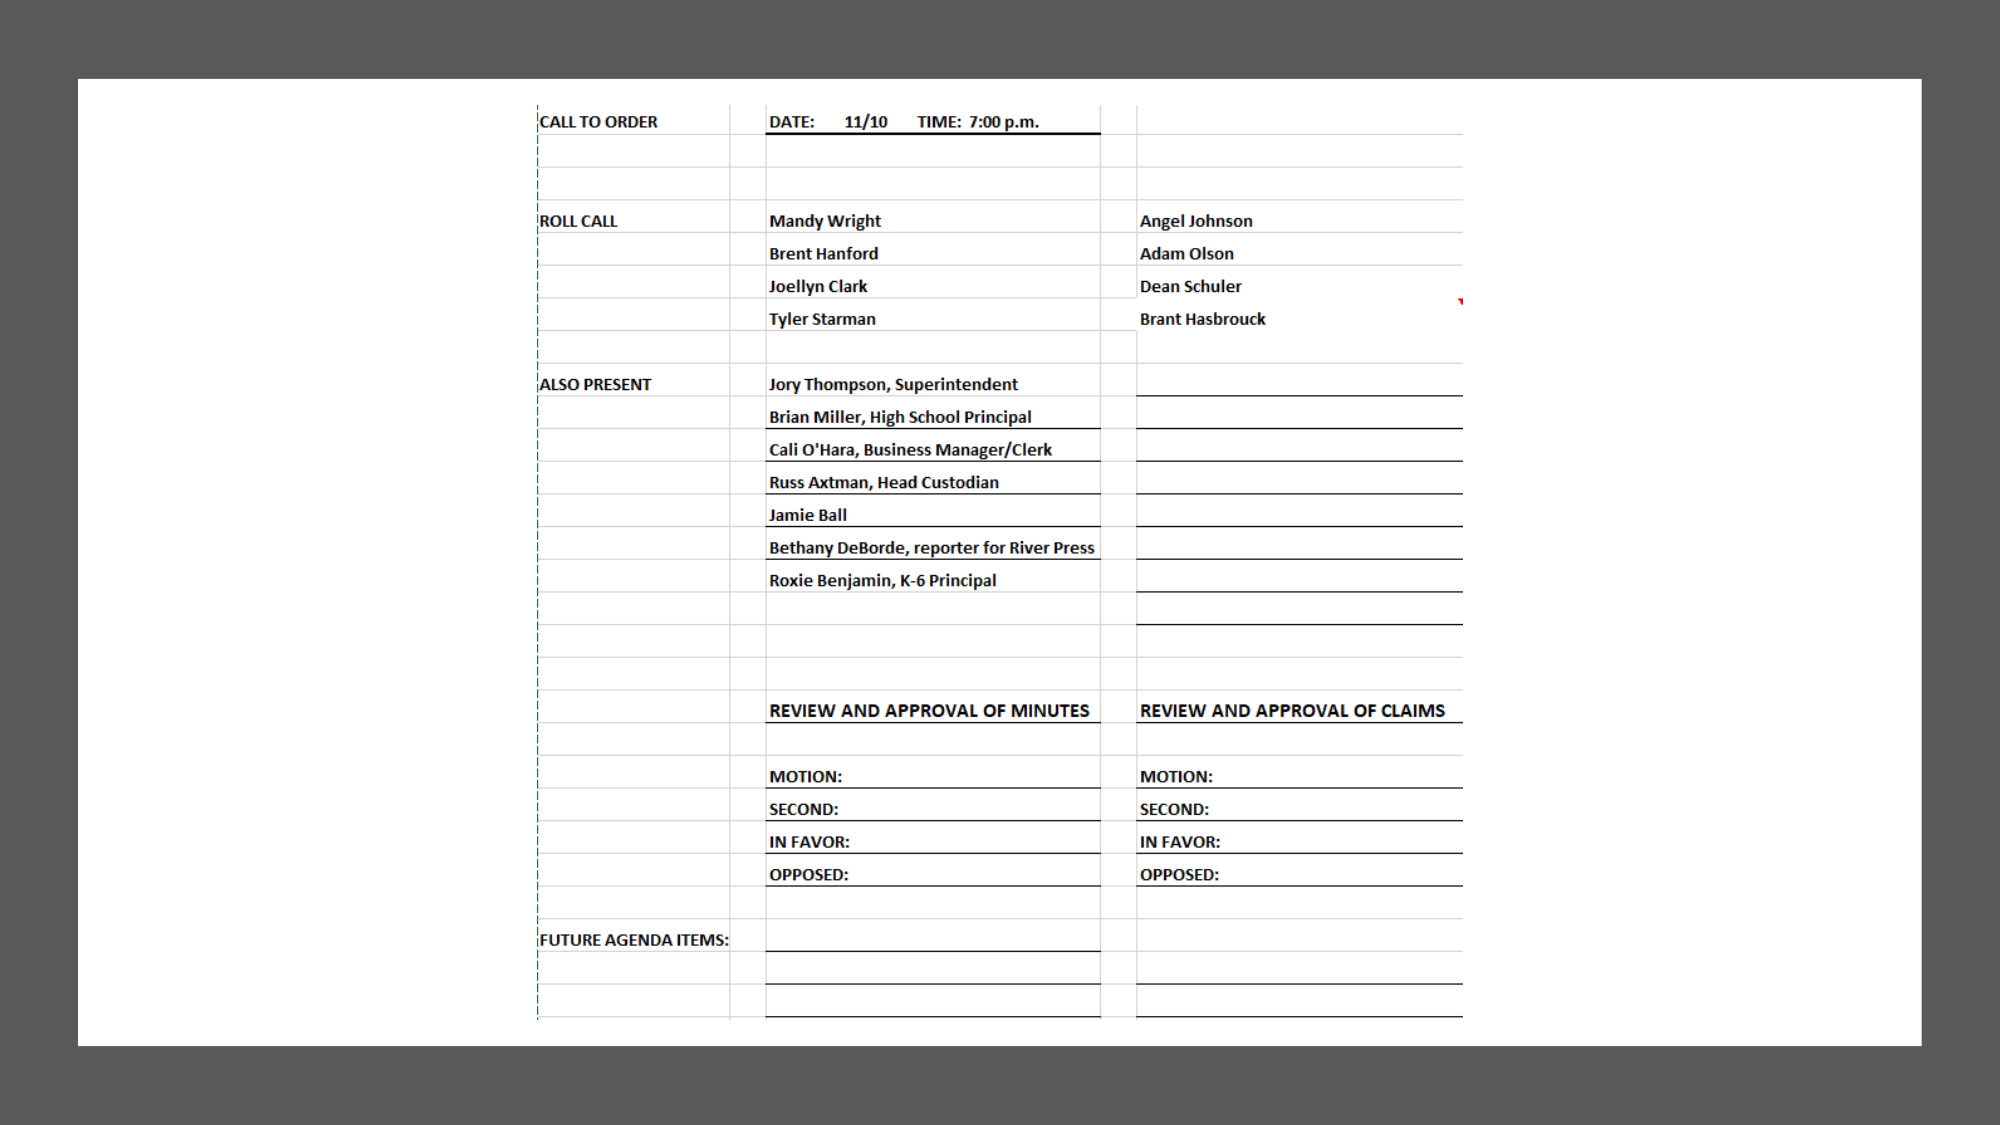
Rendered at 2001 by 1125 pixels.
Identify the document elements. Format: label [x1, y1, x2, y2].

picture [537, 105, 1463, 1020]
text_box [0, 0, 2000, 1125]
text_box [77, 77, 1923, 1048]
